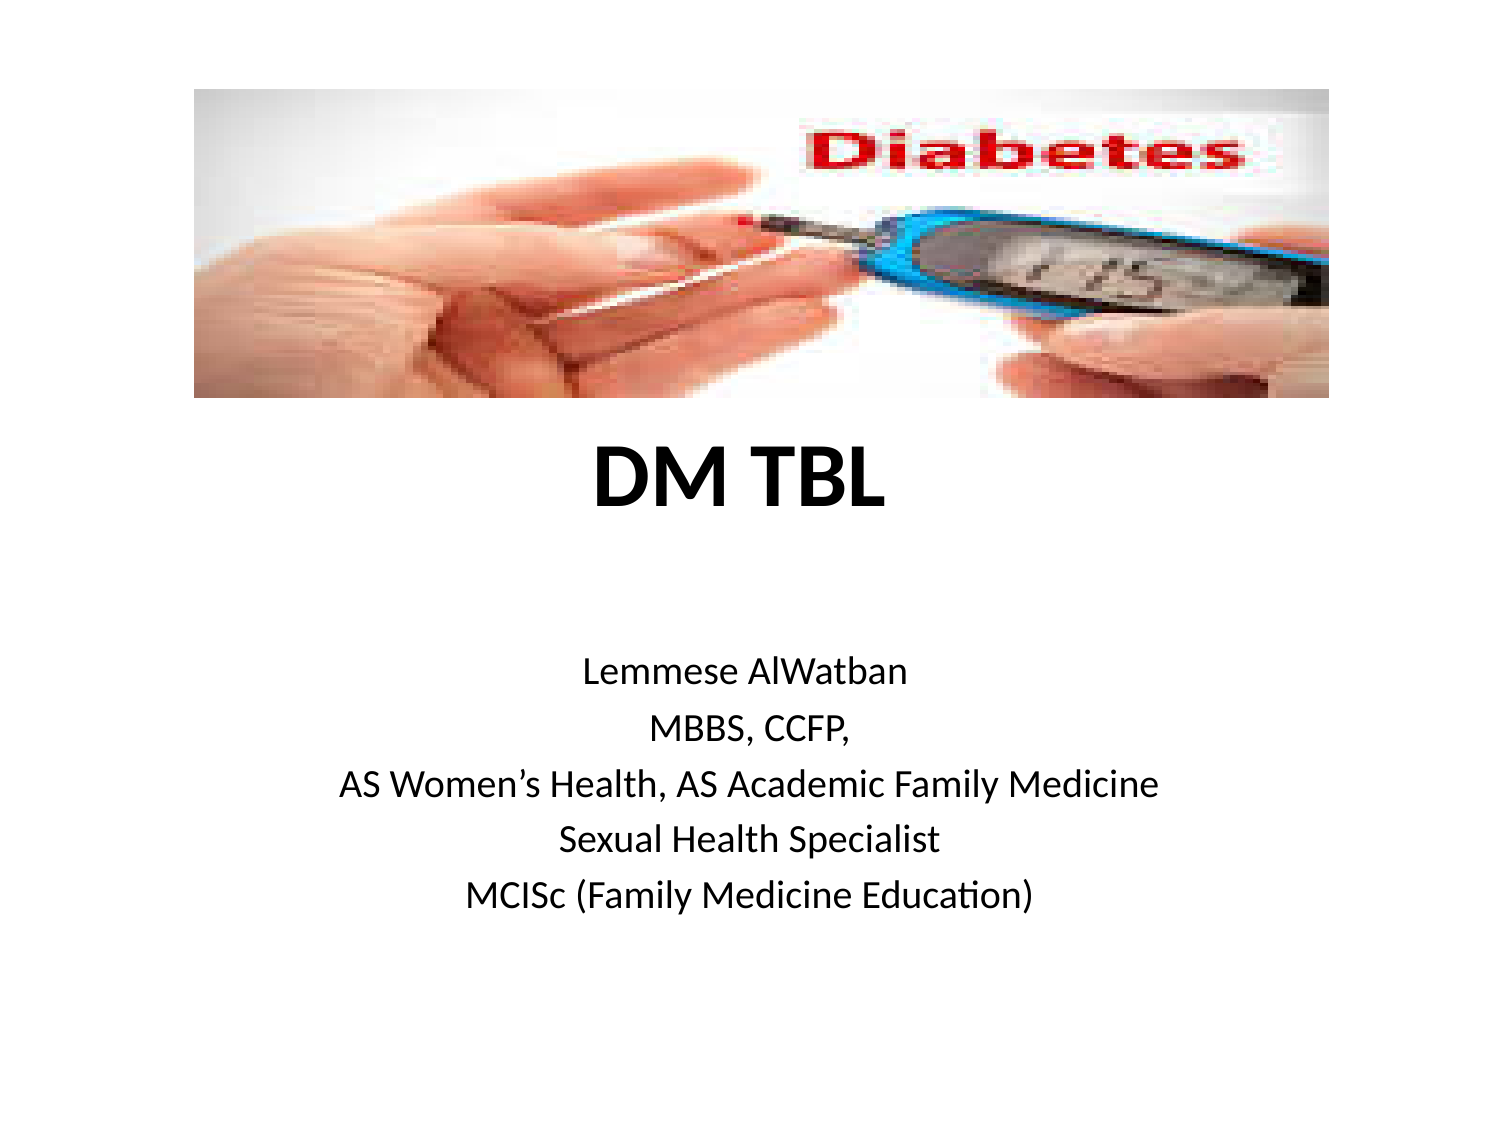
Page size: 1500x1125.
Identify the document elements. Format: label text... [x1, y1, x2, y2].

picture [194, 89, 1329, 398]
title DM TBL [112, 349, 1388, 591]
subtitle Lemmese AlWatban MBBS, CCFP, AS Women’s Health, AS Academic Family Medicine Sexual Health Specialist MCISc (Family Medicine Education) [225, 637, 1275, 925]
